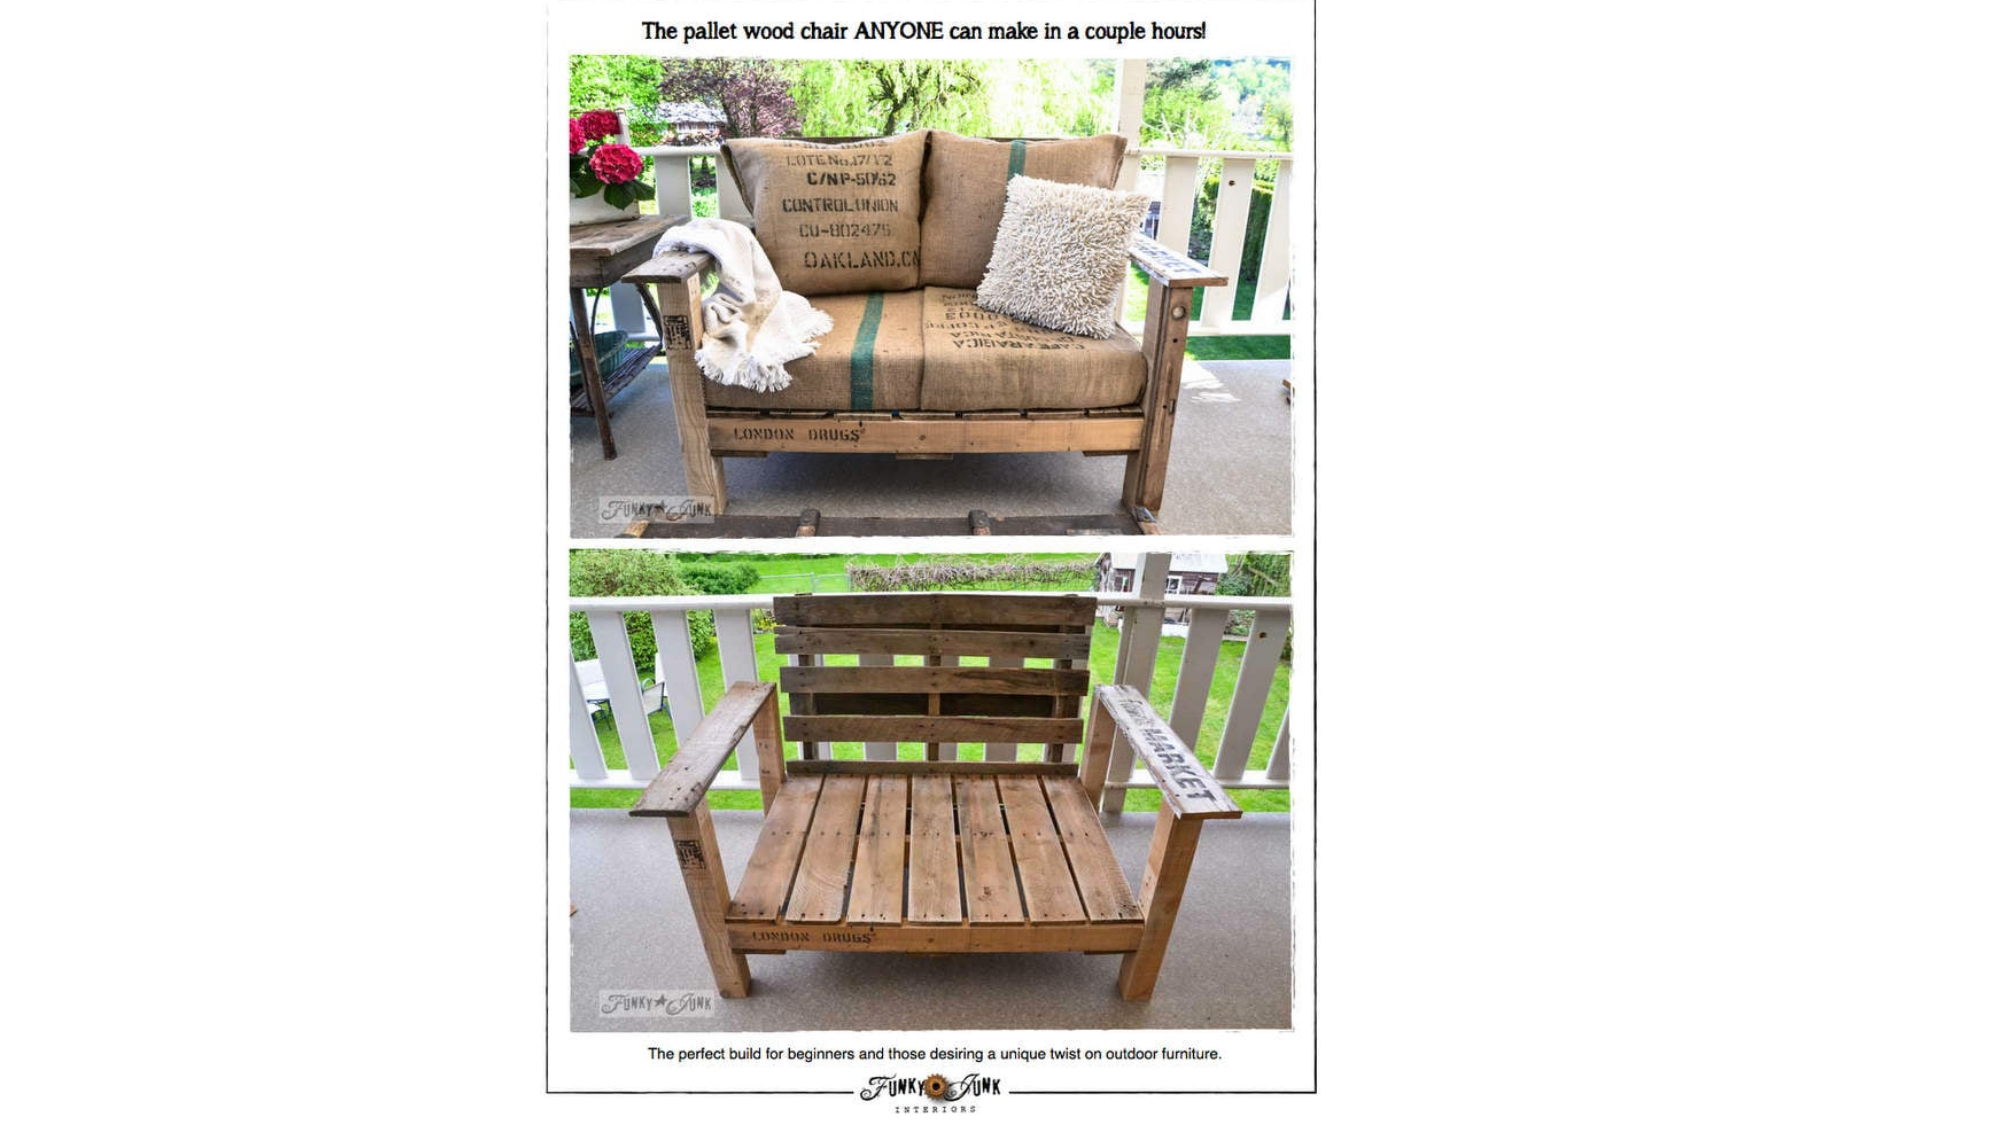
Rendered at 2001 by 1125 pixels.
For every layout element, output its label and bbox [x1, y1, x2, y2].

list [540, 0, 1325, 1125]
